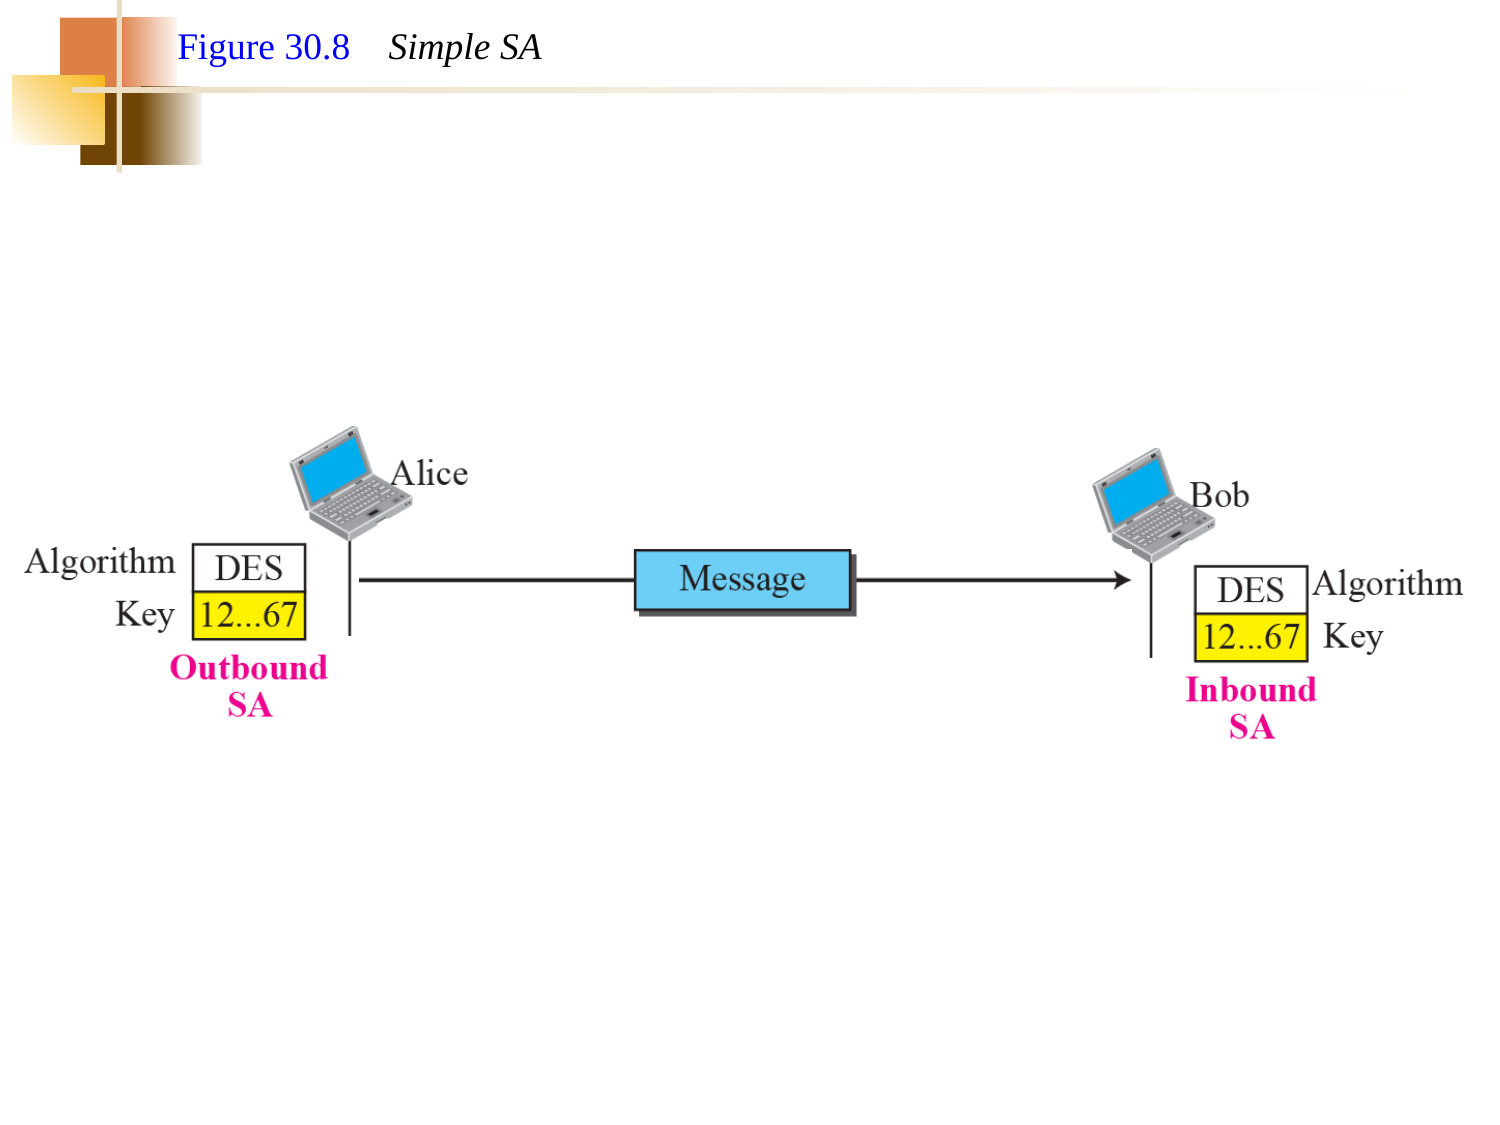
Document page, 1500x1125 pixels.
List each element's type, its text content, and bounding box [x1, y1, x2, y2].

text_box [141, 93, 202, 165]
text_box [122, 93, 141, 165]
text_box [12, 75, 105, 145]
text_box Figure 30.8 Simple SA [162, 14, 1100, 75]
text_box [60, 17, 116, 86]
text_box [116, 93, 122, 173]
text_box [80, 93, 116, 165]
text_box [72, 87, 1423, 93]
picture [24, 426, 1463, 751]
text_box [122, 17, 177, 86]
text_box [116, 0, 122, 87]
